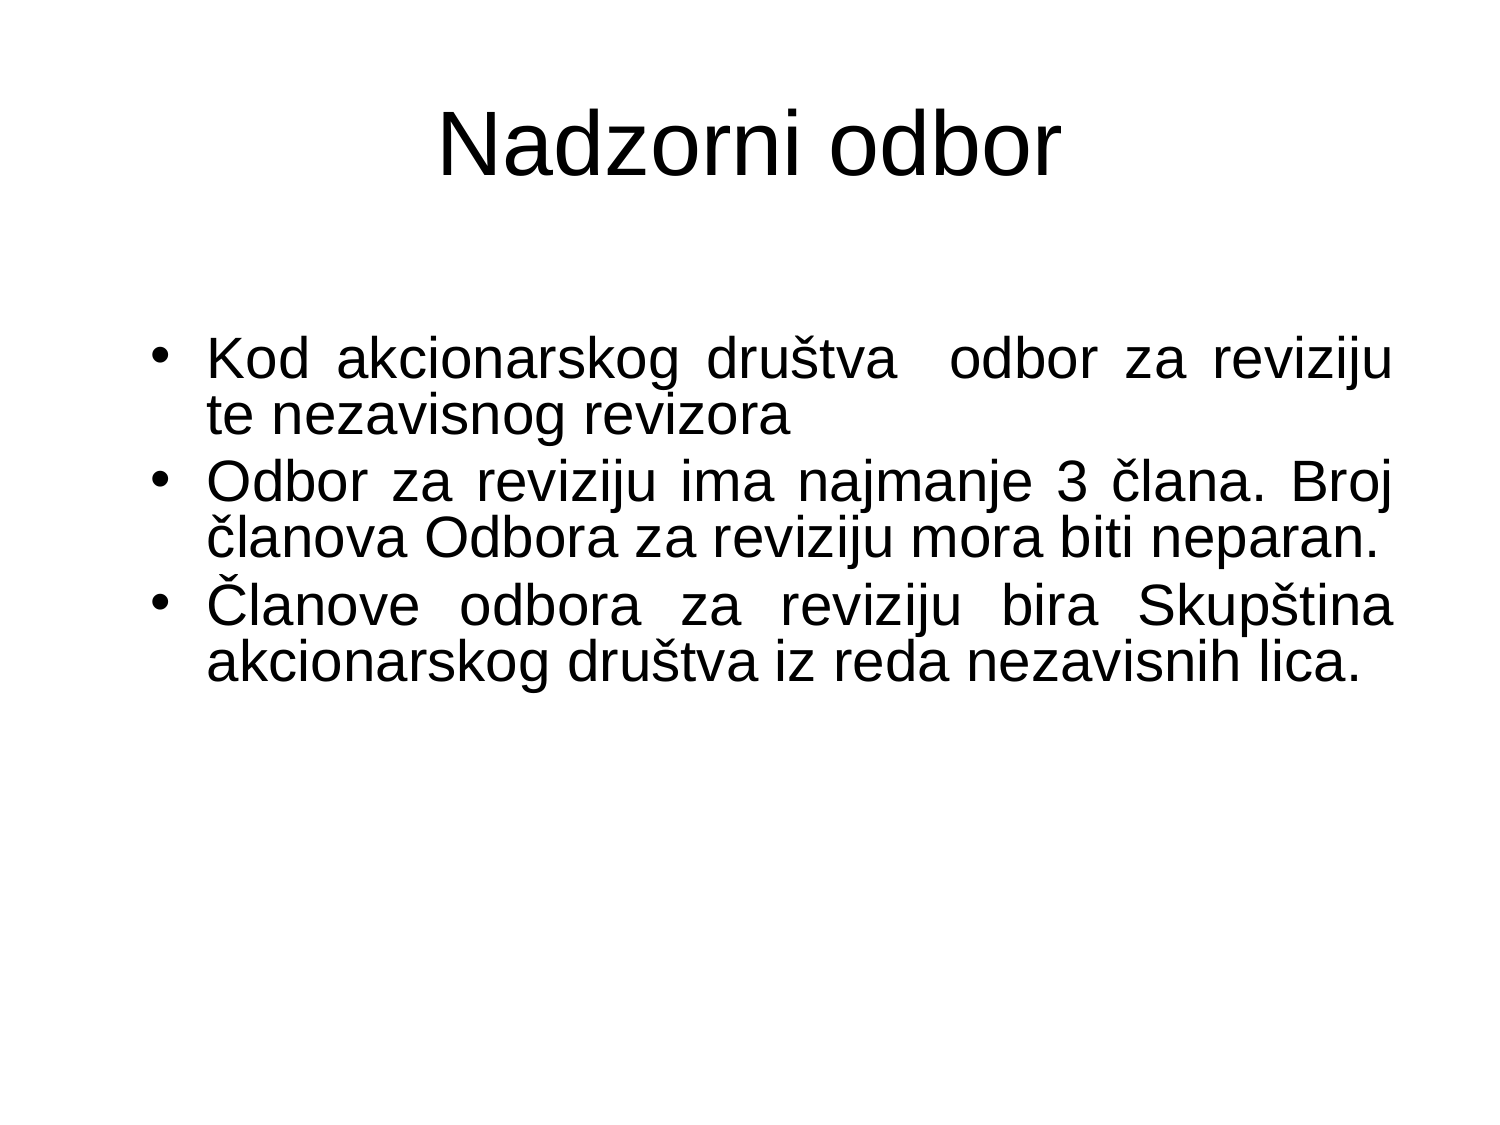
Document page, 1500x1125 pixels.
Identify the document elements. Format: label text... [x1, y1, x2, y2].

title Nadzorni odbor [75, 45, 1425, 233]
list Kod akcionarskog društva odbor za reviziju te nezavisnog revizora Odbor za reviziju ima najmanje 3 člana. Broj članova Odbora za reviziju mora biti neparan. Članove odbora za reviziju bira Skupština akcionarskog društva iz reda nezavisnih lica. [135, 326, 1411, 1002]
